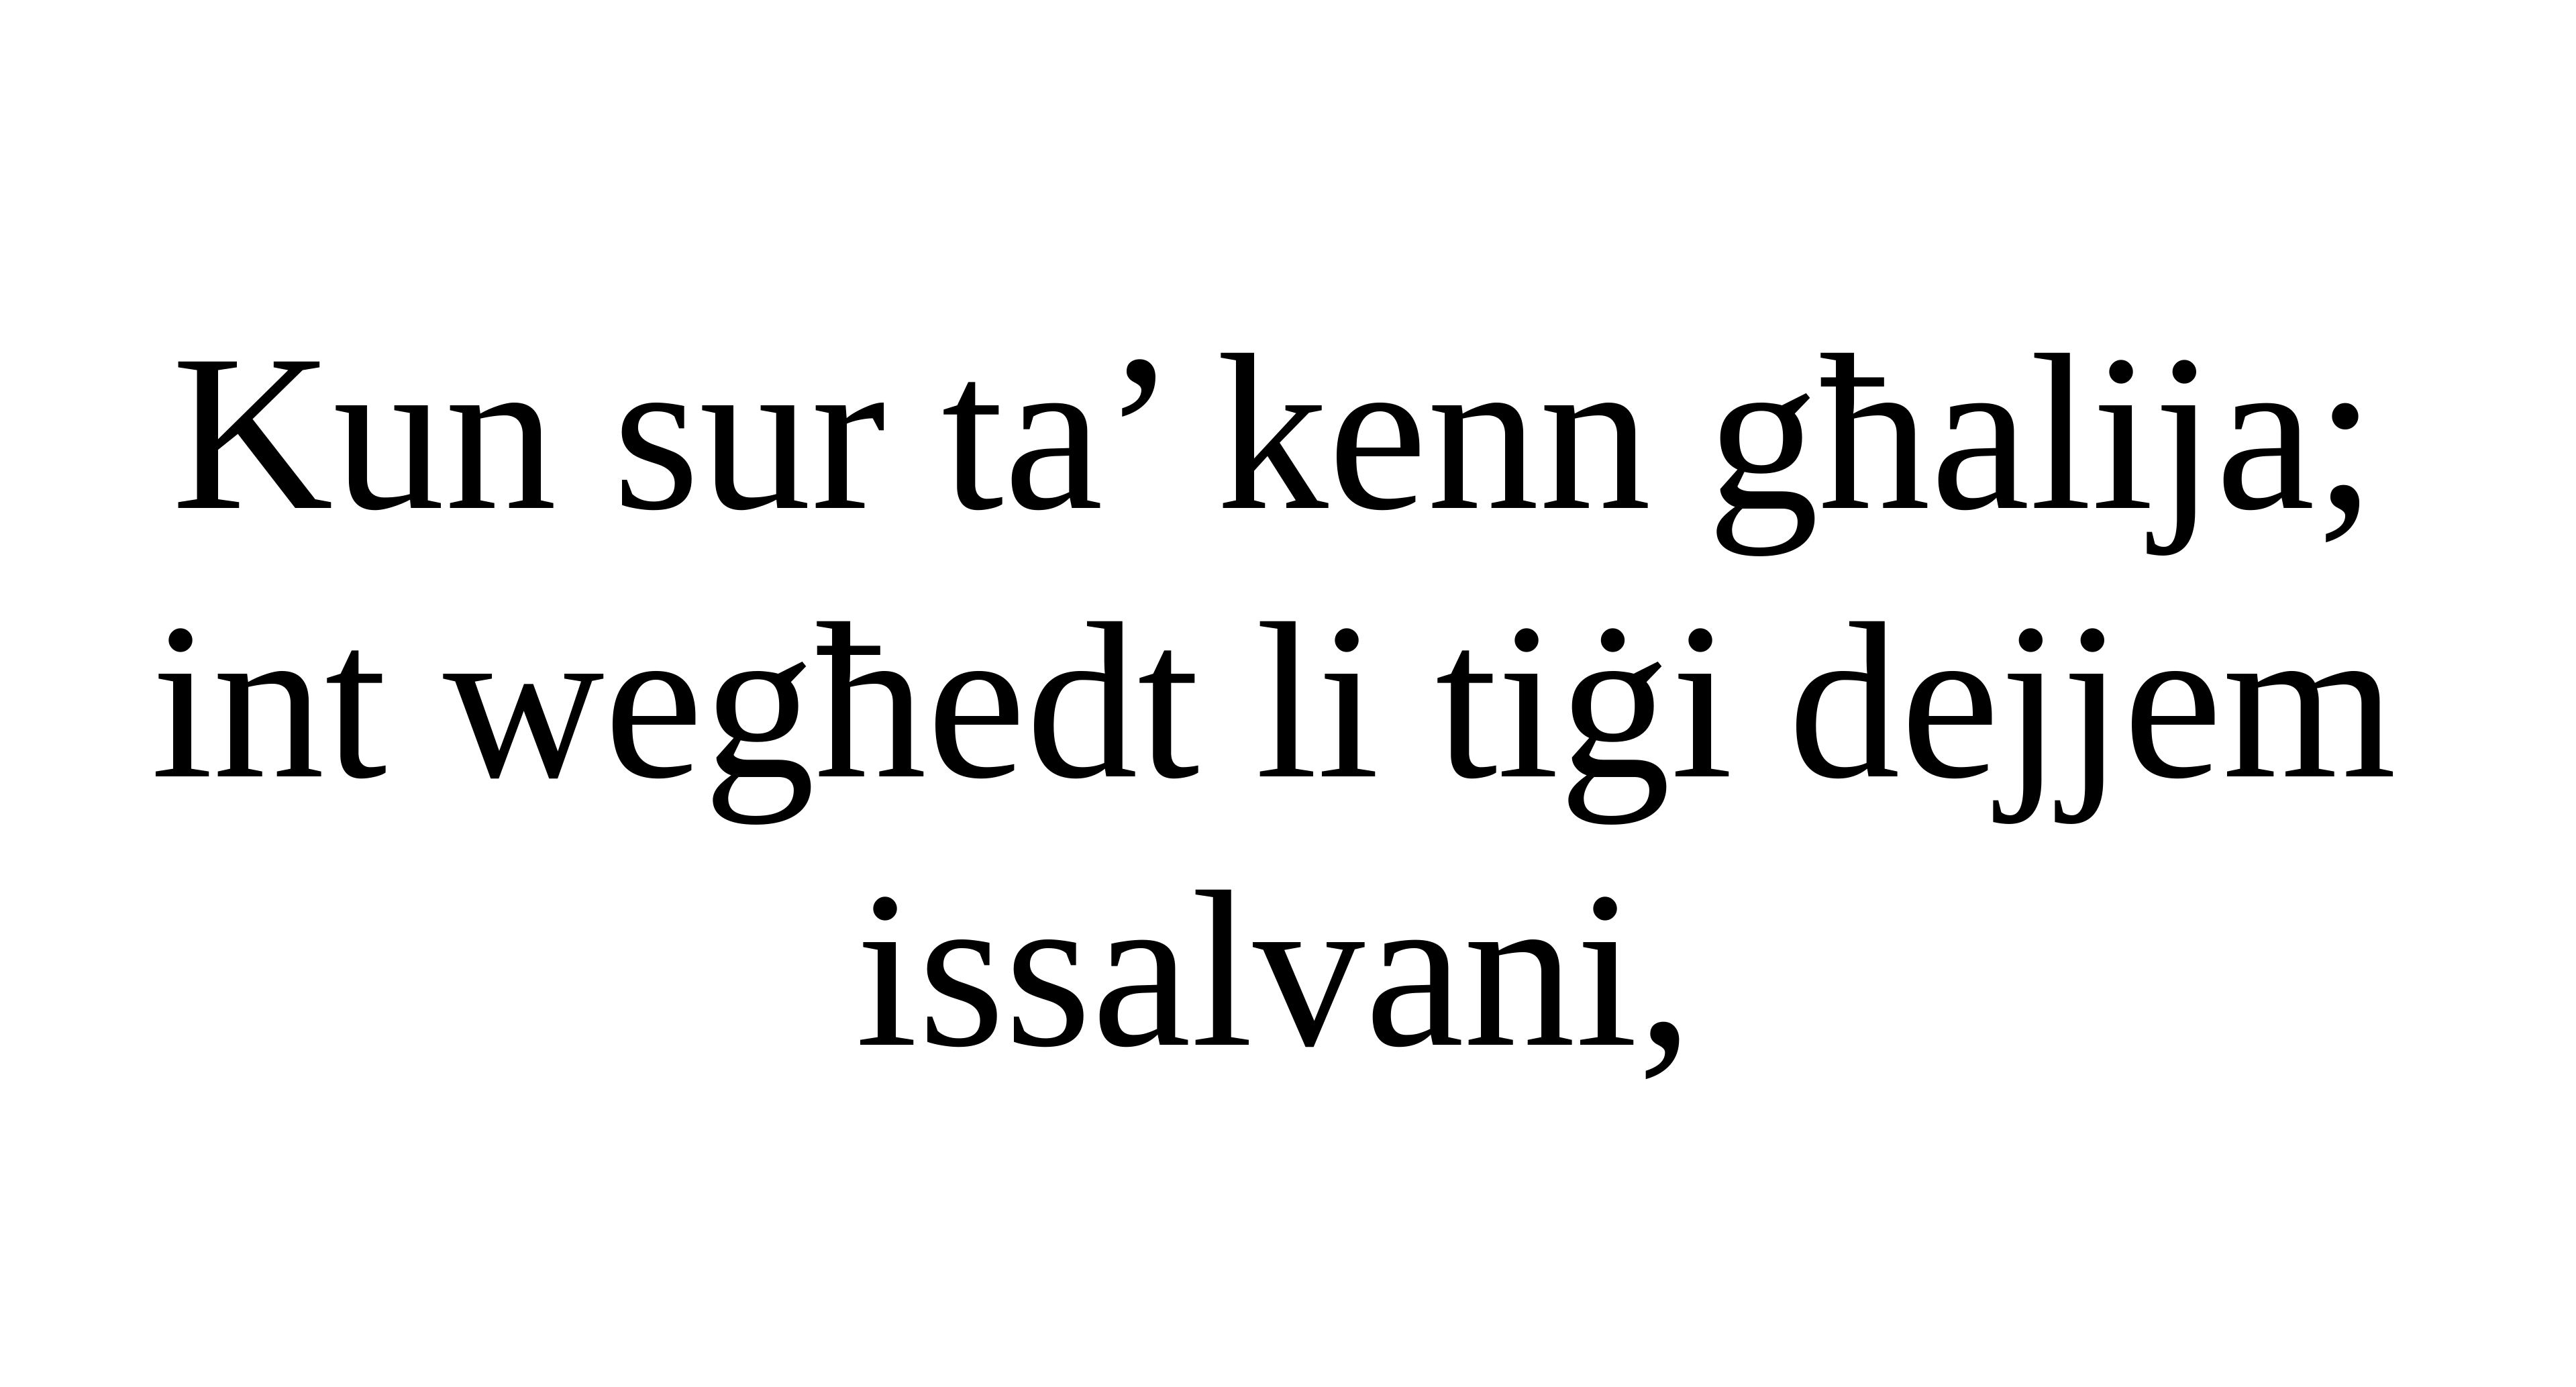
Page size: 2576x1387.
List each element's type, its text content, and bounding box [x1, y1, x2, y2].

text_box Kun sur ta’ kenn għalija; int wegħedt li tiġi dejjem issalvani, [67, 273, 2483, 1101]
